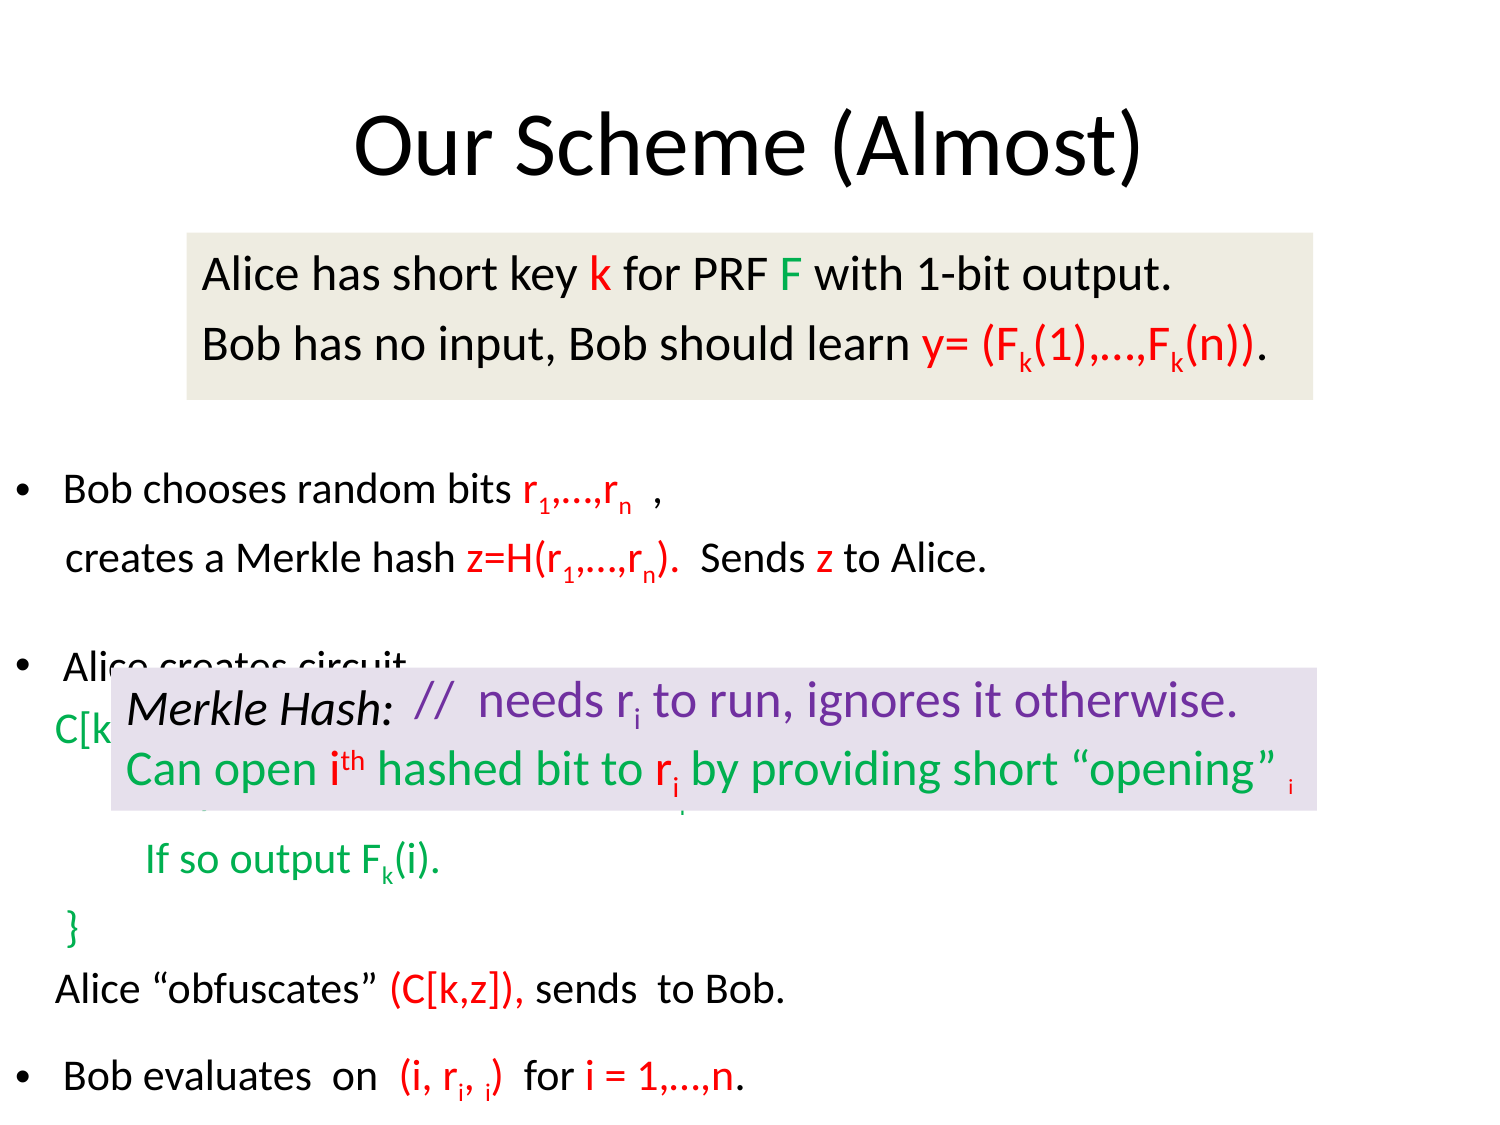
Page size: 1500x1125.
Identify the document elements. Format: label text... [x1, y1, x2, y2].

title Our Scheme (Almost) [75, 45, 1425, 233]
text_box // needs ri to run, ignores it otherwise. [399, 657, 1255, 744]
text_box Alice has short key k for PRF F with 1-bit output. Bob has no input, Bob should learn y= (Fk(1),…,Fk(n)). [186, 232, 1314, 400]
